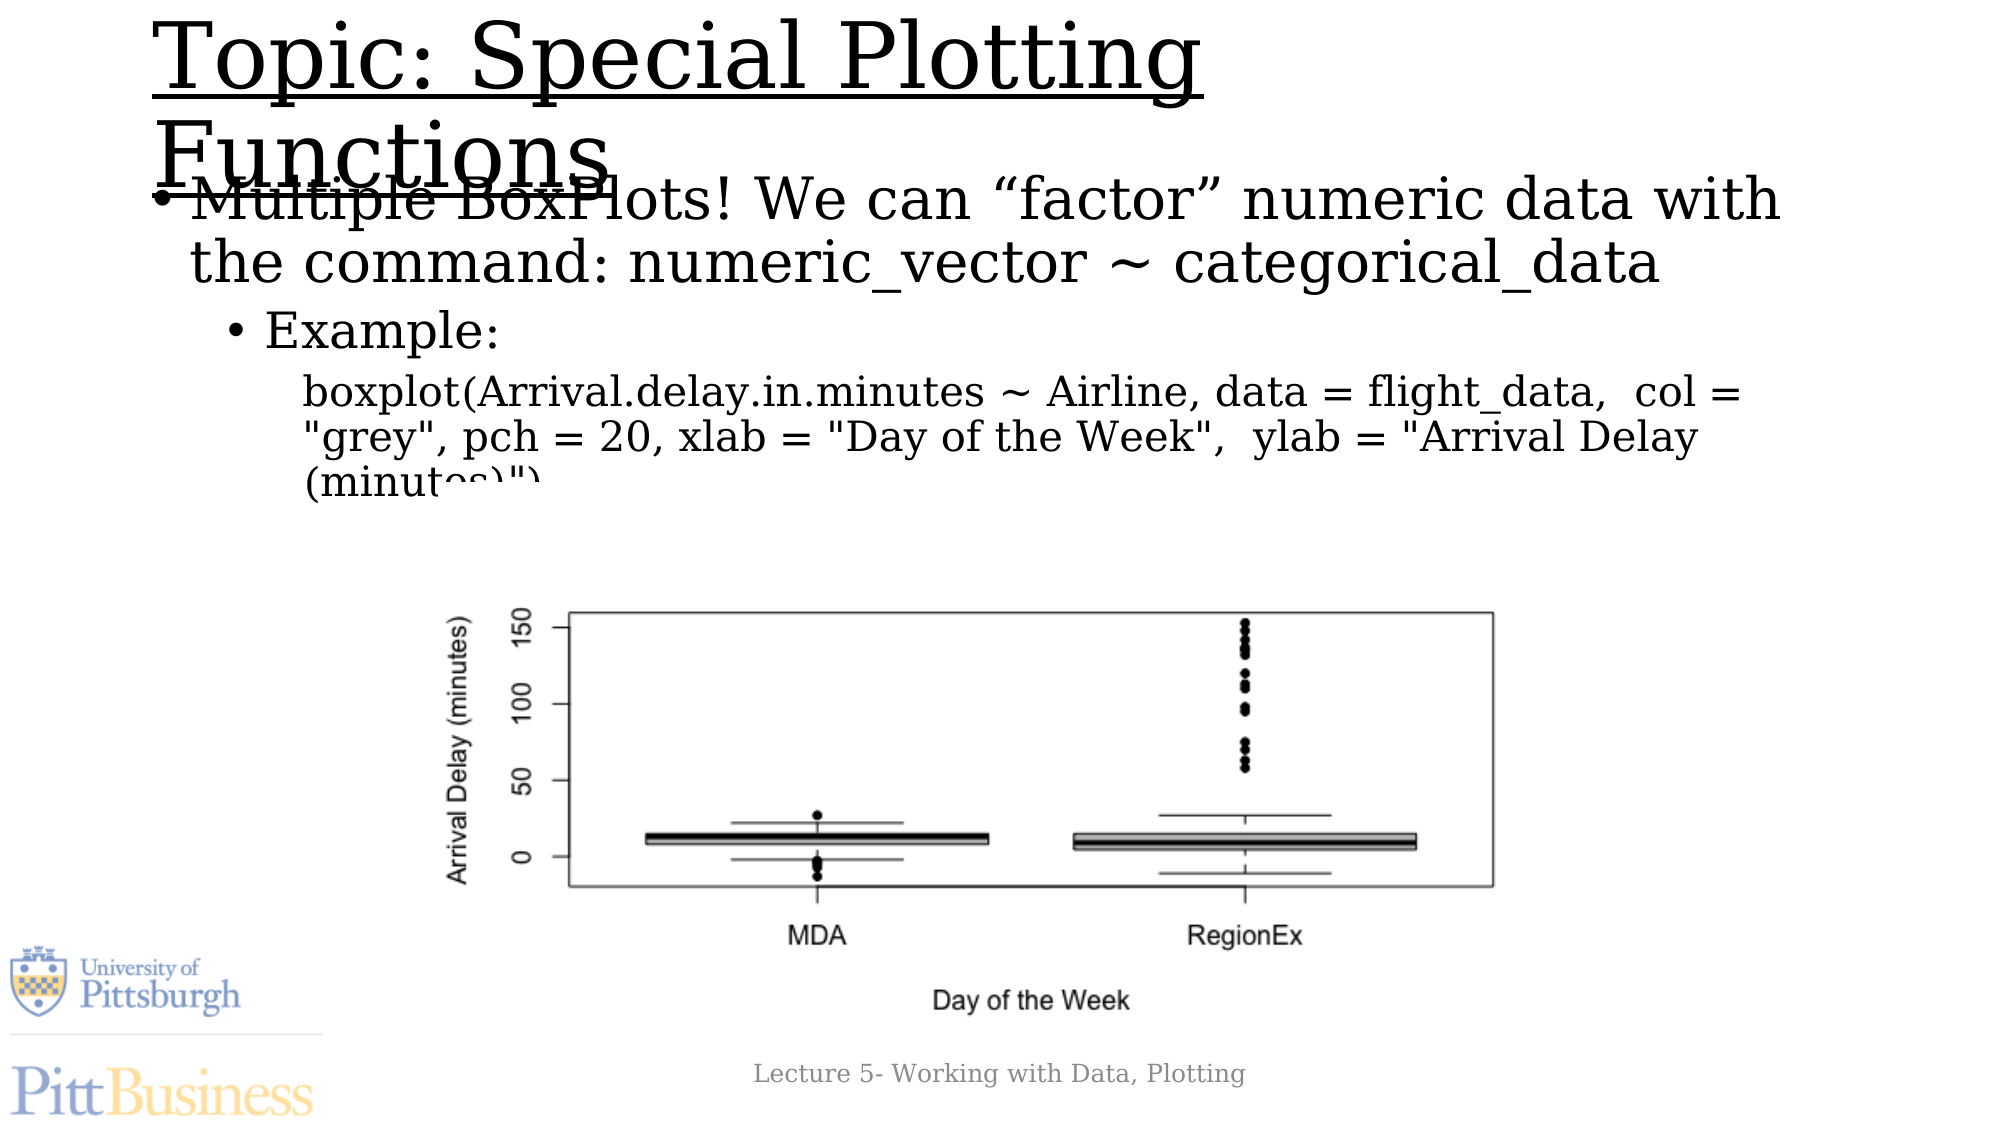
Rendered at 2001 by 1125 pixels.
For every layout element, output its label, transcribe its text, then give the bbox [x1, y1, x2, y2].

title Topic: Special Plotting Functions [137, 0, 1563, 162]
footer Lecture 5- Working with Data, Plotting [662, 1050, 1338, 1103]
picture [438, 482, 1561, 1050]
list Multiple BoxPlots! We can “factor” numeric data with the command: numeric_vector ~ categorical_data Example: boxplot(Arrival.delay.in.minutes ~ Airline, data = flight_data, col = "grey", pch = 20, xlab = "Day of the Week", ylab = "Arrival Delay (minutes)") [137, 162, 1880, 628]
